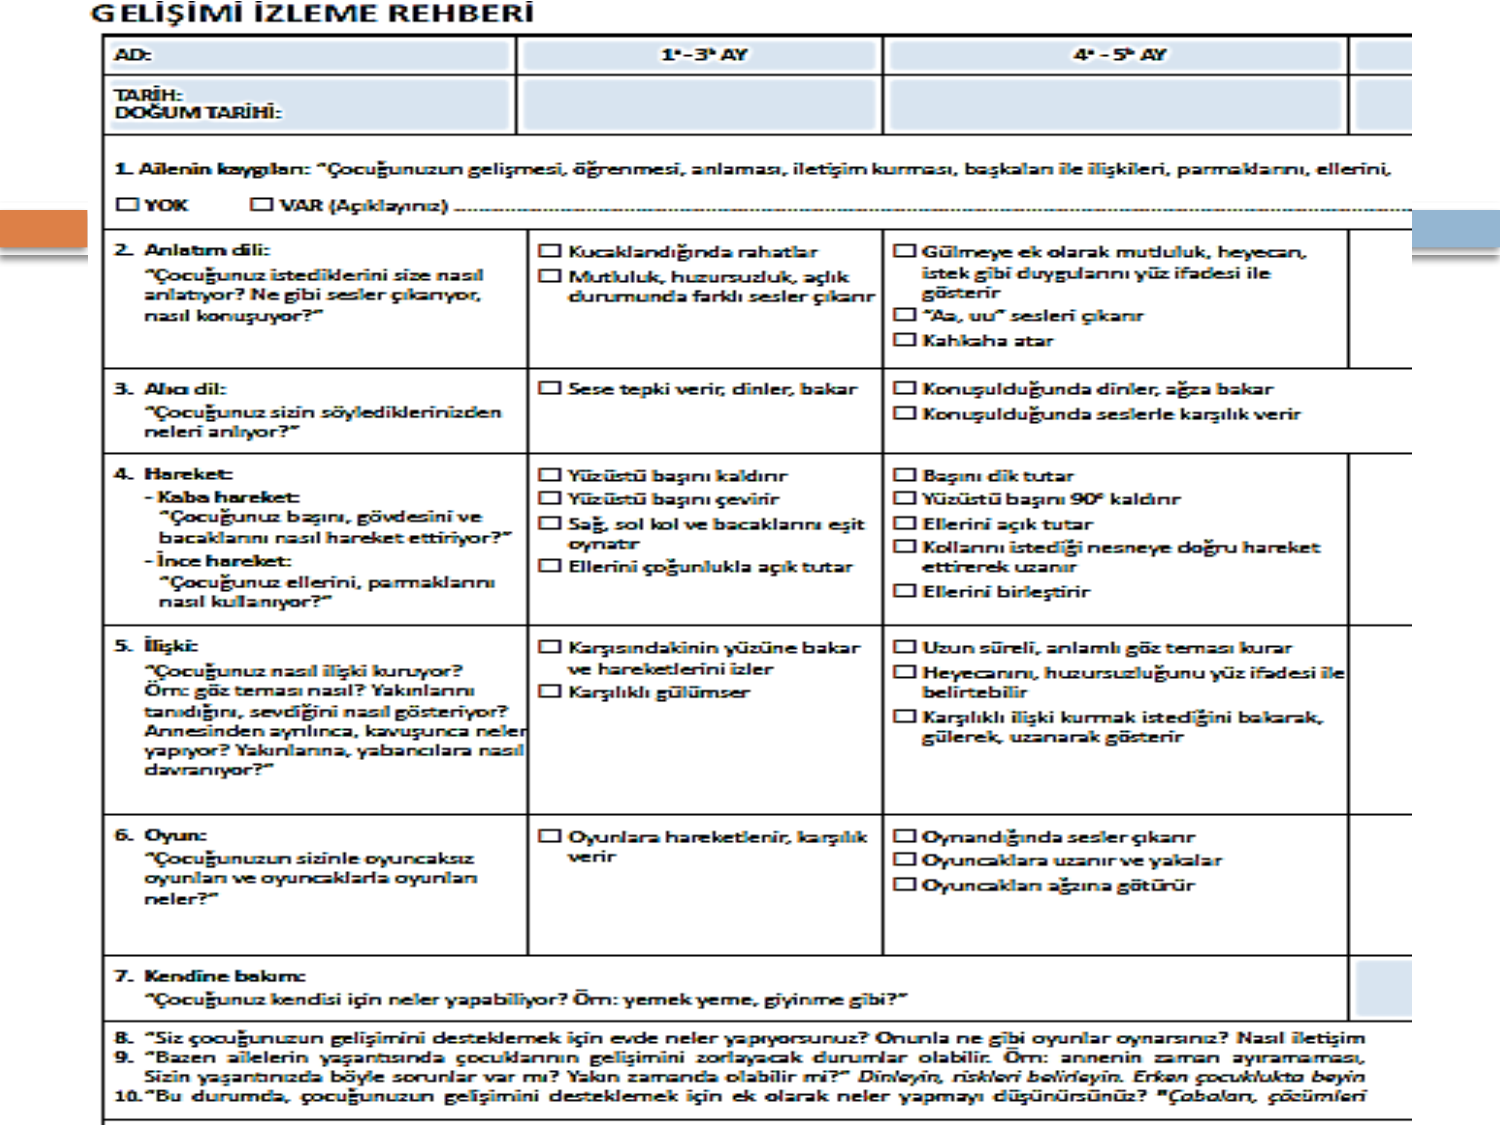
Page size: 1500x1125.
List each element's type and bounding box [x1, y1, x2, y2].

list [88, 1, 1412, 1125]
